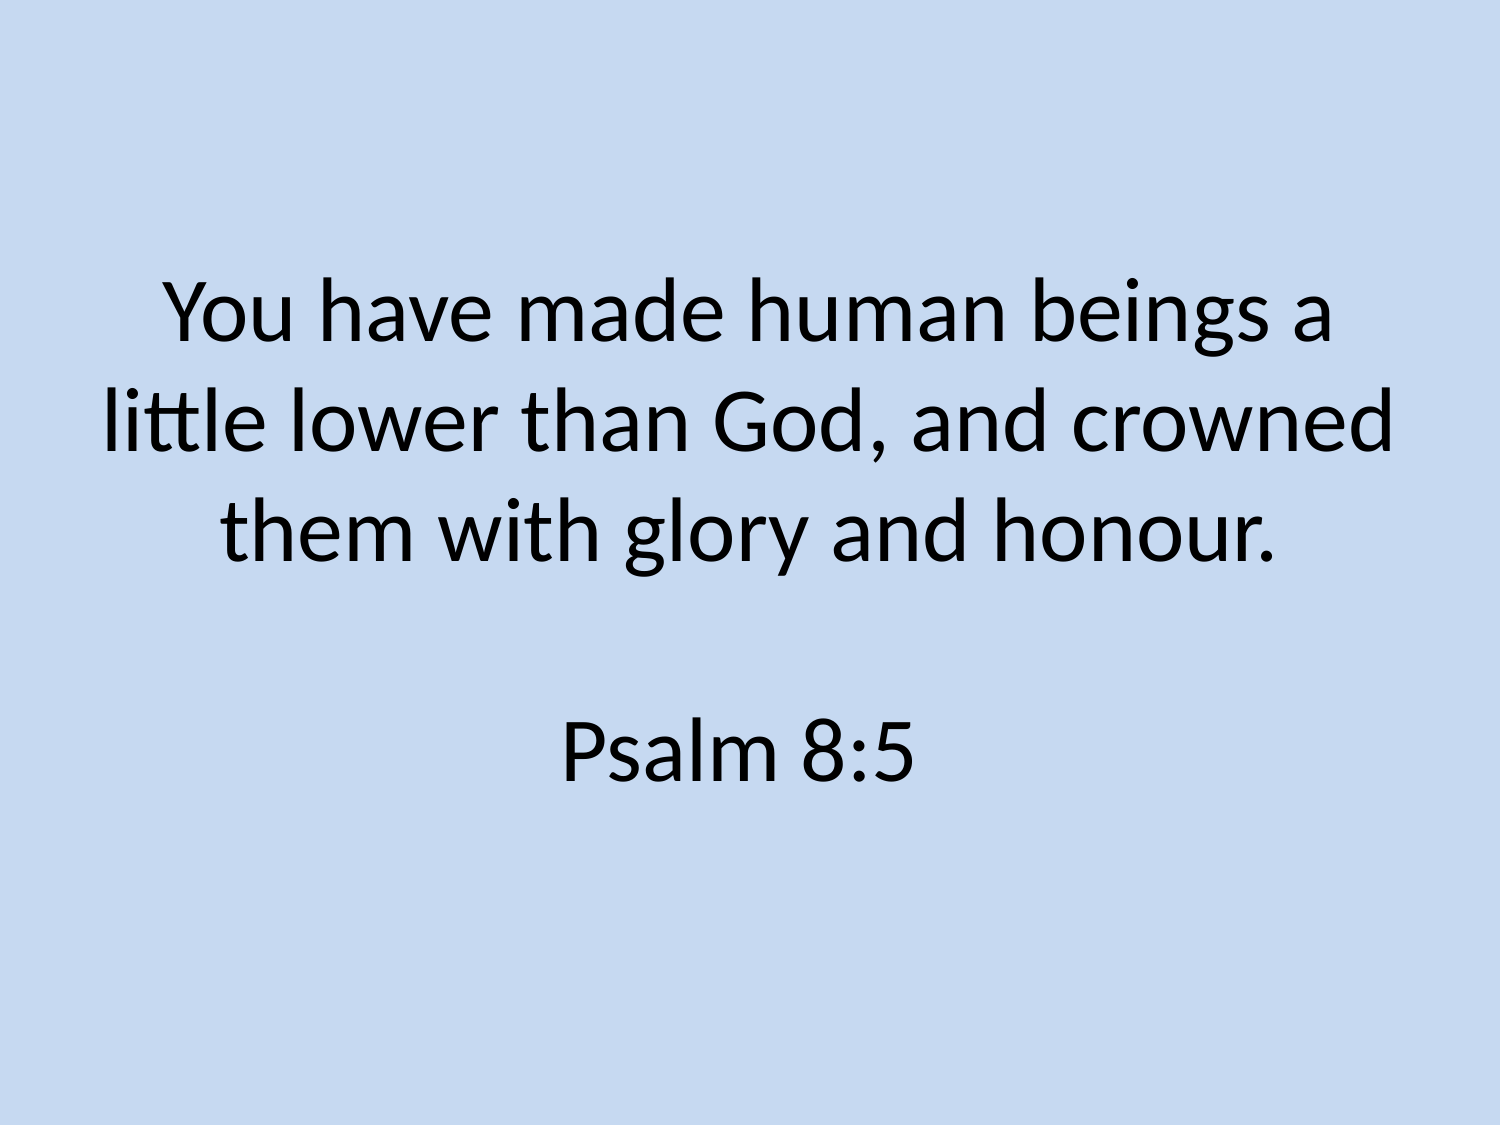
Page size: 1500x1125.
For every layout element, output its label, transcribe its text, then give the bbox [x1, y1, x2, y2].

title You have made human beings a little lower than God, and crowned them with glory and honour. Psalm 8:5 [75, 45, 1425, 1005]
